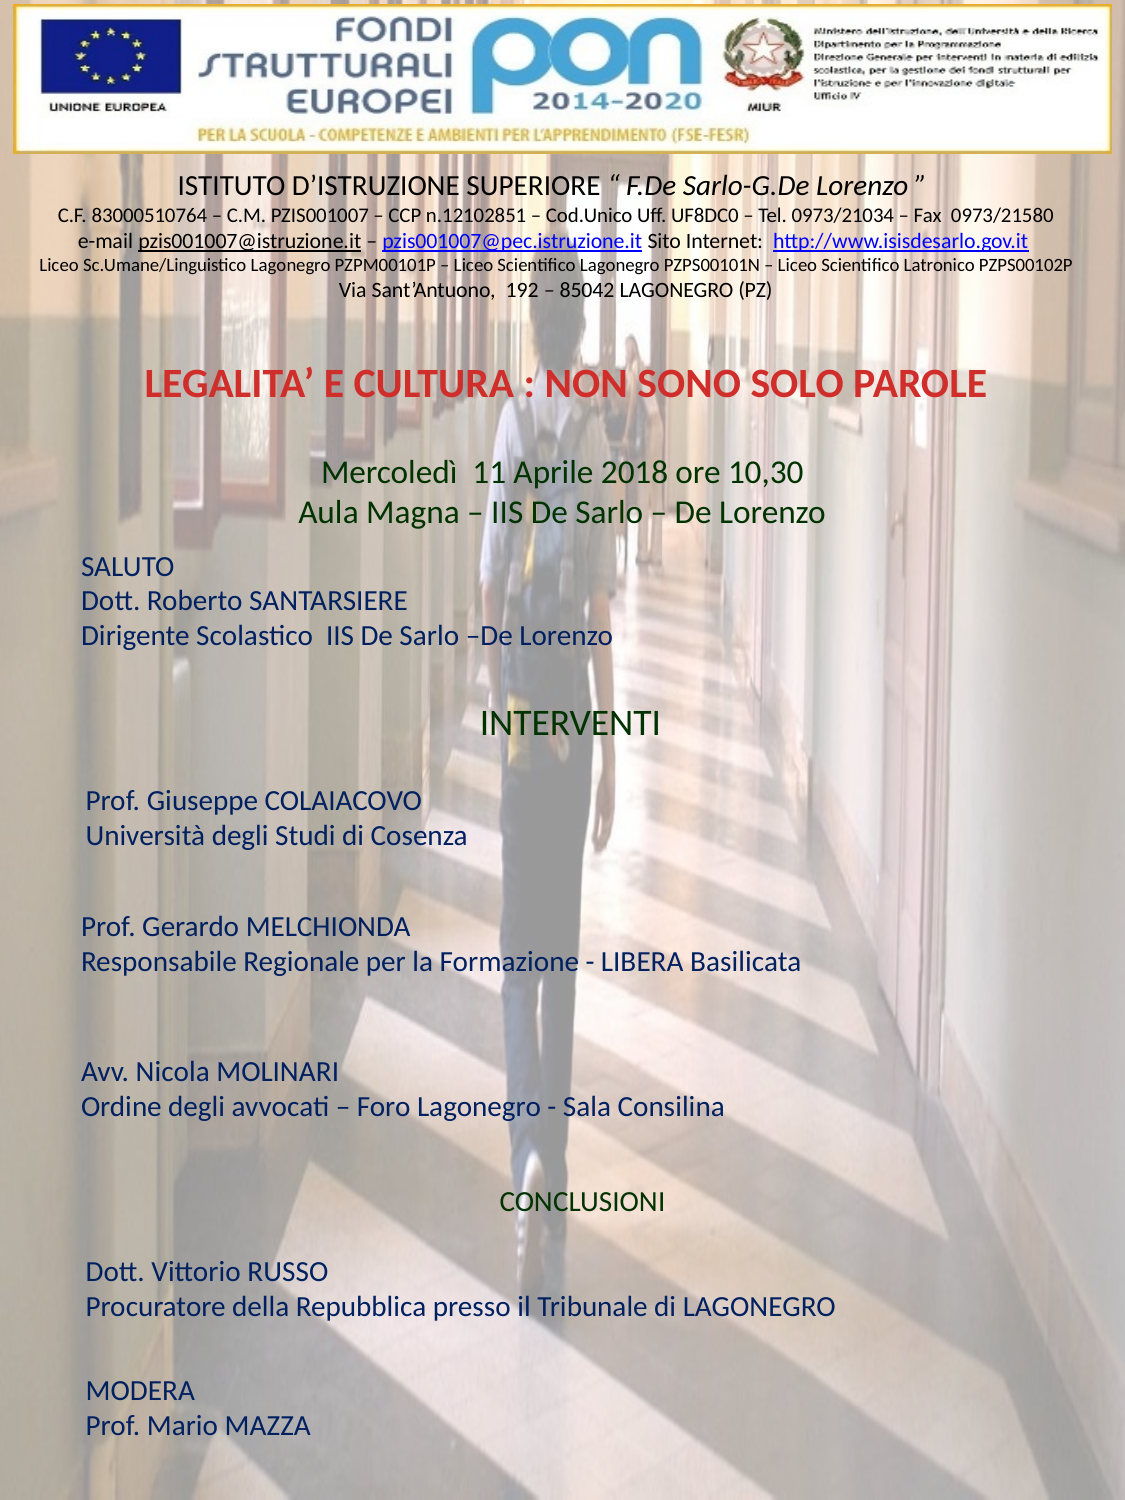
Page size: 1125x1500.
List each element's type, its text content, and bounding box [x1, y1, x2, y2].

text_box CONCLUSIONI Dott. Vittorio RUSSO Procuratore della Repubblica presso il Tribunale di LAGONEGRO [70, 1175, 1094, 1330]
text_box Mercoledì 11 Aprile 2018 ore 10,30 Aula Magna – IIS De Sarlo – De Lorenzo [231, 443, 894, 538]
text_box SALUTO Dott. Roberto SANTARSIERE Dirigente Scolastico IIS De Sarlo –De Lorenzo [66, 539, 894, 659]
text_box MODERA Prof. Mario MAZZA [70, 1364, 634, 1449]
text_box INTERVENTI [465, 690, 677, 751]
text_box Avv. Nicola MOLINARI Ordine degli avvocati – Foro Lagonegro - Sala Consilina [66, 1045, 752, 1130]
text_box Prof. Giuseppe COLAIACOVO Università degli Studi di Cosenza [70, 773, 634, 859]
text_box Prof. Gerardo MELCHIONDA Responsabile Regionale per la Formazione - LIBERA Basilicata [66, 900, 894, 985]
picture [12, 3, 1113, 154]
text_box ISTITUTO D’ISTRUZIONE SUPERIORE “ F.De Sarlo-G.De Lorenzo ” C.F. 83000510764 – C.M. PZIS001007 – CCP n.12102851 – Cod.Unico Uff. UF8DC0 – Tel. 0973/21034 – Fax 0973/21580 e-mail pzis001007@istruzione.it – pzis001007@pec.istruzione.it Sito Internet: http://www.isisdesarlo.gov.it Liceo Sc.Umane/Linguistico Lagonegro PZPM00101P – Liceo Scientifico Lagonegro PZPS00101N – Liceo Scientifico Latronico PZPS00102P Via Sant’Antuono, 192 – 85042 LAGONEGRO (PZ) [13, 161, 1099, 309]
text_box LEGALITA’ E CULTURA : NON SONO SOLO PAROLE [129, 348, 1012, 414]
